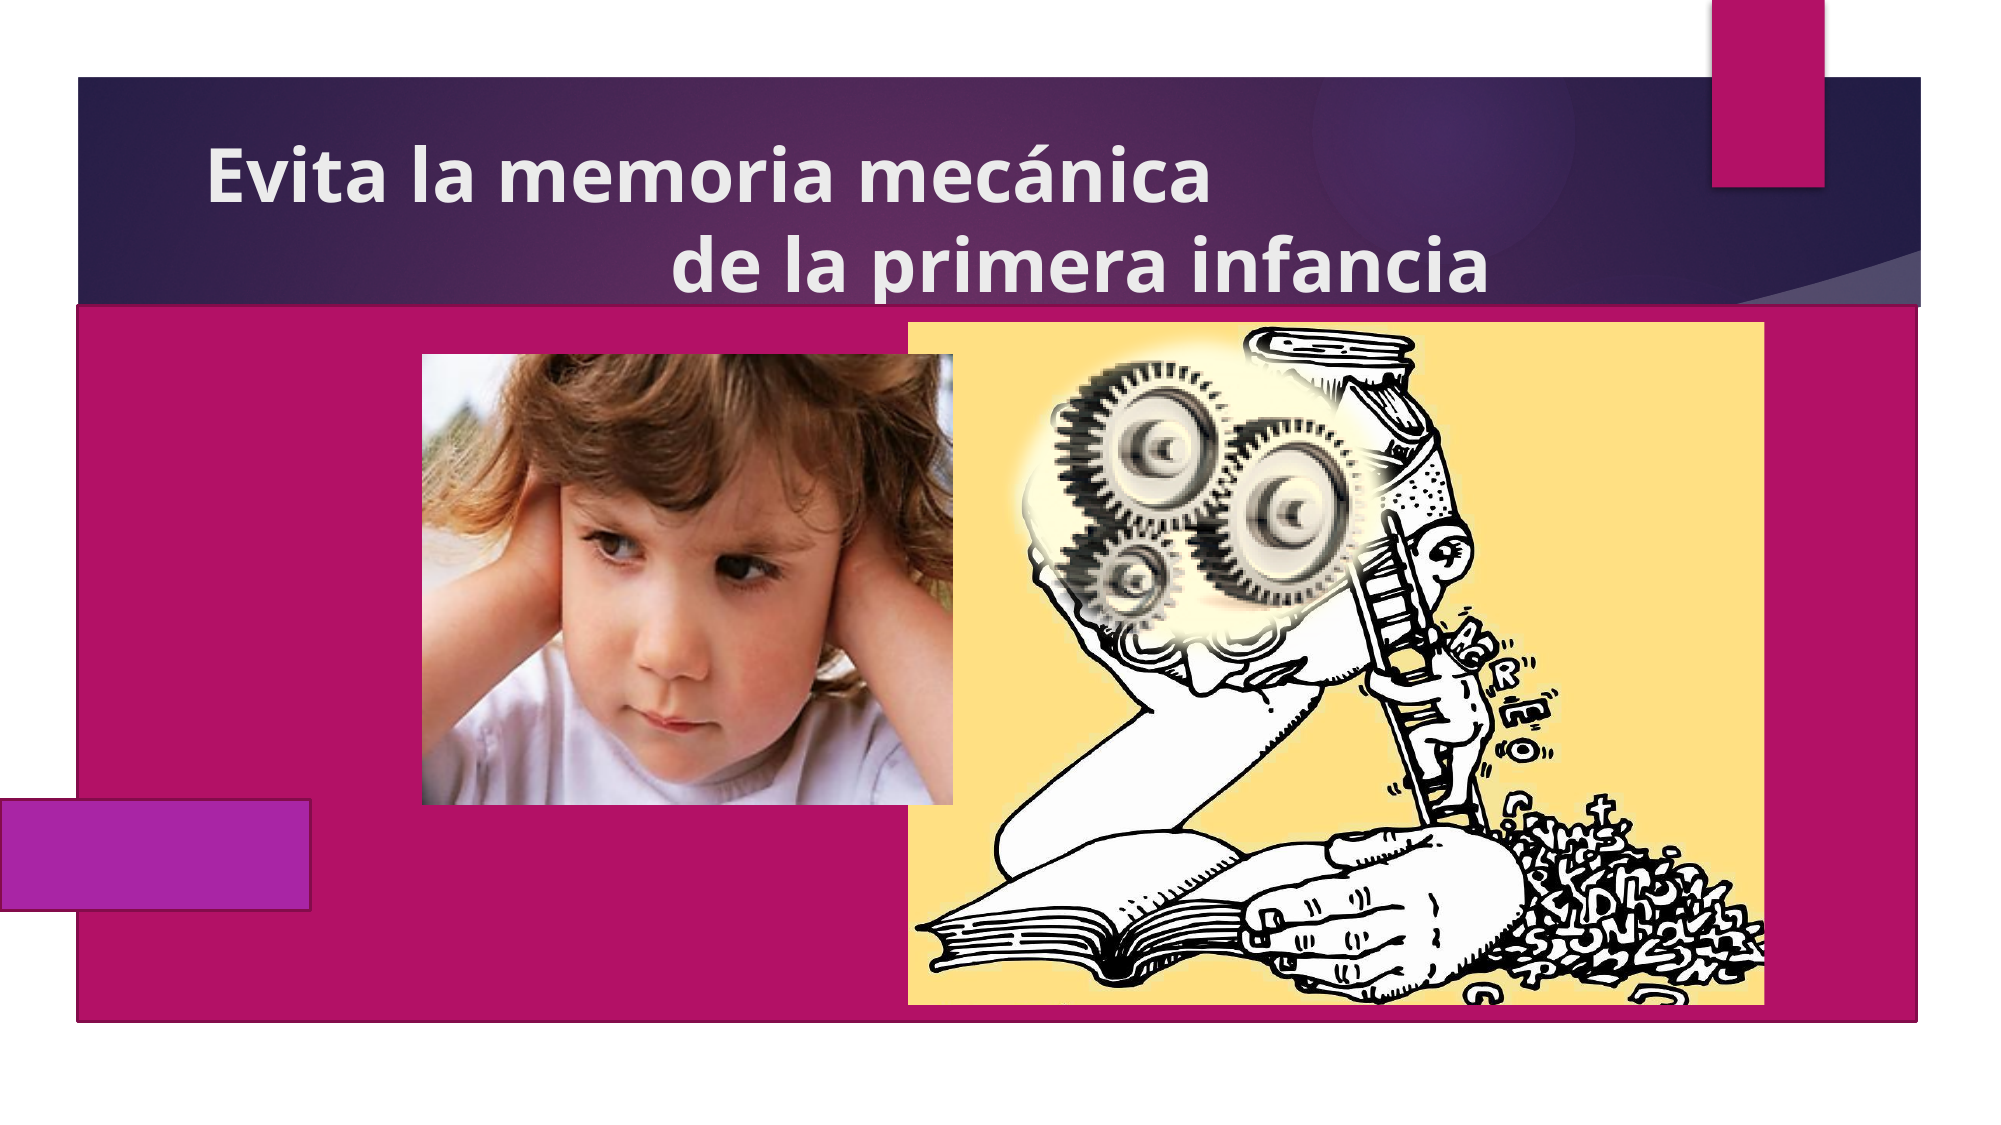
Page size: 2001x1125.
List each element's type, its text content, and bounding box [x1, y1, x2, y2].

text_box [0, 798, 312, 912]
picture [422, 322, 1765, 1005]
text_box [76, 304, 1918, 1023]
title Evita la memoria mecánica de la primera infancia [189, 159, 1627, 276]
